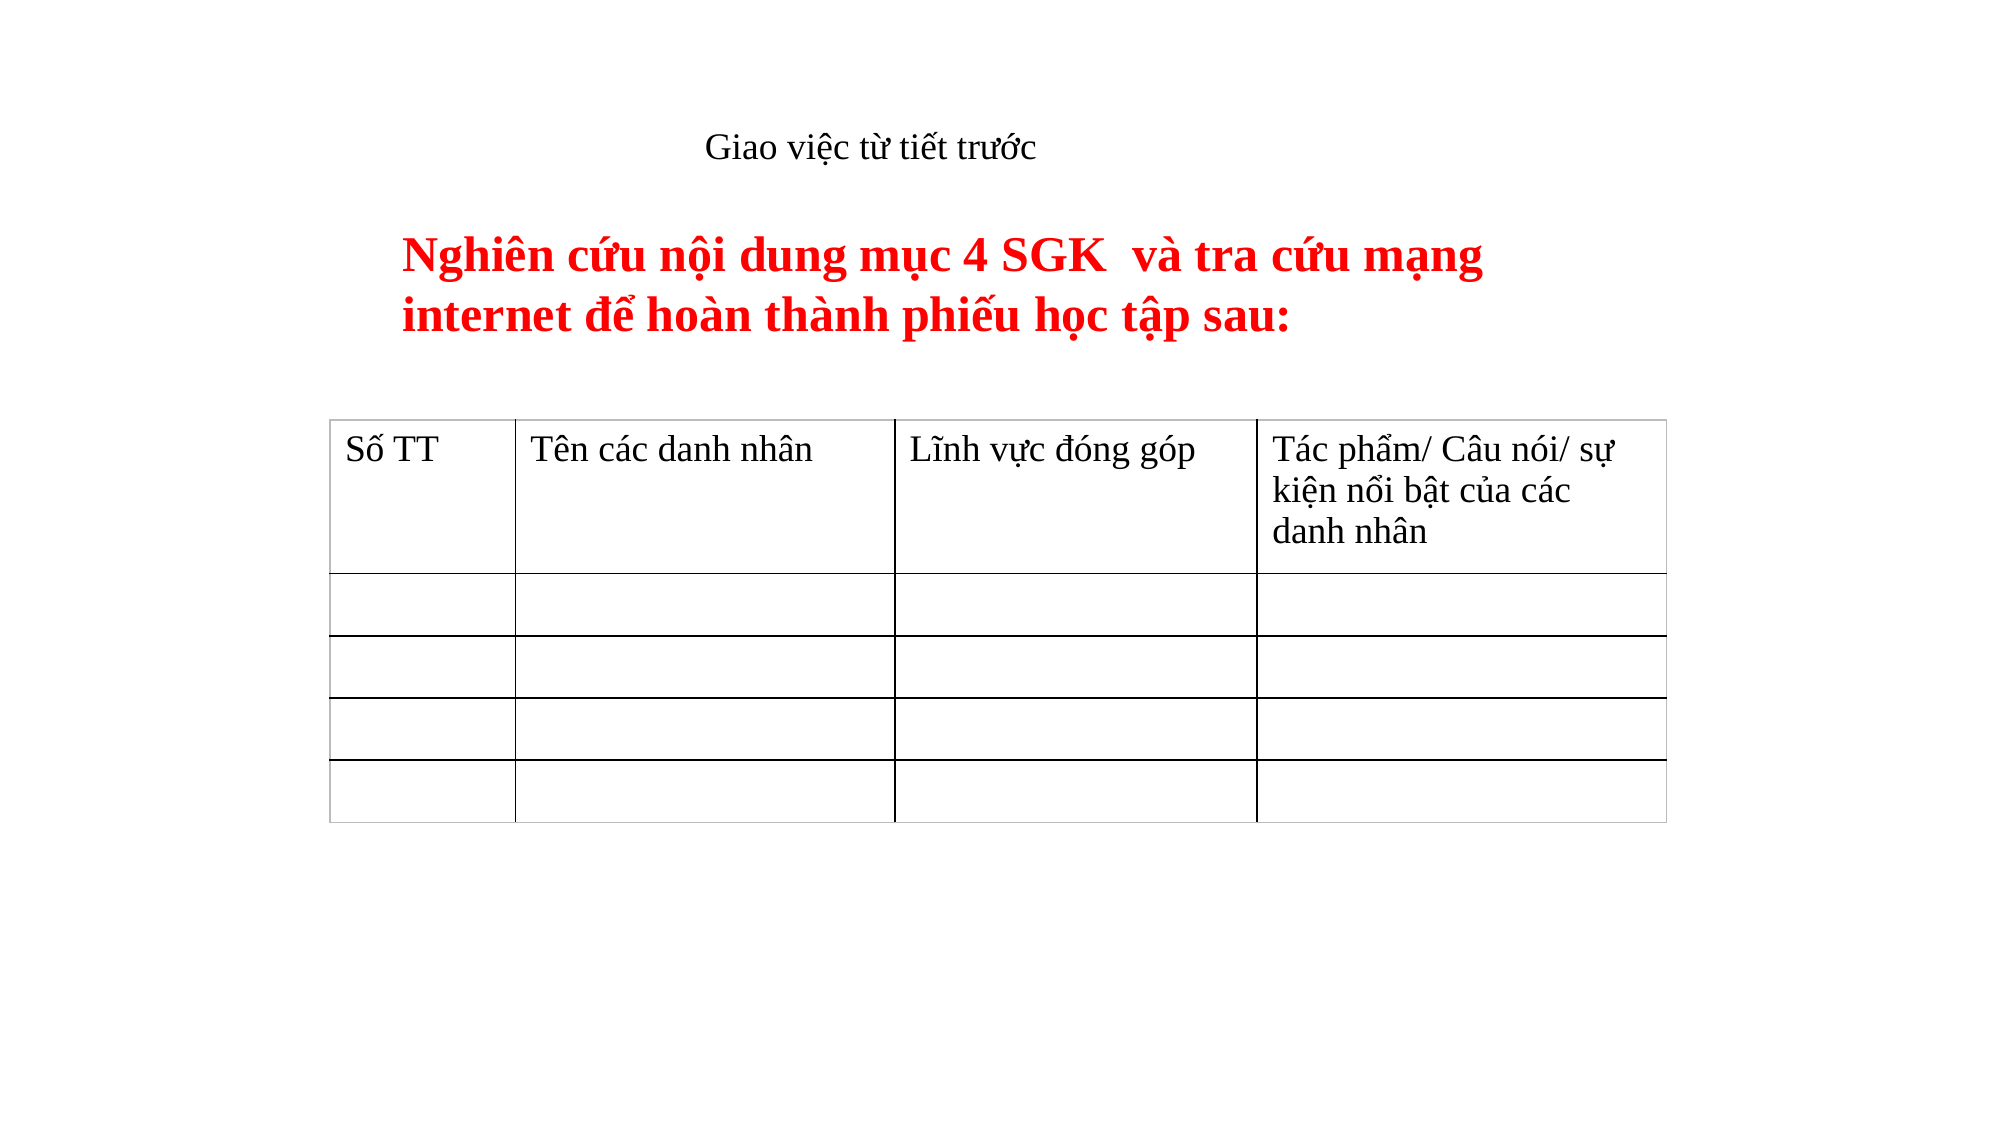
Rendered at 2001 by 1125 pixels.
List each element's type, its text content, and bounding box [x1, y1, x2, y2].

table_cell [896, 761, 1256, 822]
table_cell [331, 699, 515, 759]
table_header Tên các danh nhân [516, 421, 894, 573]
table_cell [331, 574, 515, 635]
table_cell [331, 761, 515, 822]
table_cell [896, 574, 1256, 635]
table_cell [516, 699, 894, 759]
table_cell [896, 637, 1256, 697]
table_header Lĩnh vực đóng góp [896, 421, 1256, 573]
table_cell [1258, 761, 1666, 822]
table_cell [1258, 574, 1666, 635]
table_header Số TT [331, 421, 515, 573]
table_cell [516, 761, 894, 822]
table_cell [516, 574, 894, 635]
text_box Giao việc từ tiết trước [689, 114, 1139, 175]
table_cell [516, 637, 894, 697]
table_cell [896, 699, 1256, 759]
text_box Nghiên cứu nội dung mục 4 SGK và tra cứu mạng internet để hoàn thành phiếu học tập sau: [387, 214, 1517, 350]
table_header Tác phẩm/ Câu nói/ sự kiện nổi bật của các danh nhân [1258, 421, 1666, 573]
table_cell [331, 637, 515, 697]
table_cell [1258, 637, 1666, 697]
table_cell [1258, 699, 1666, 759]
